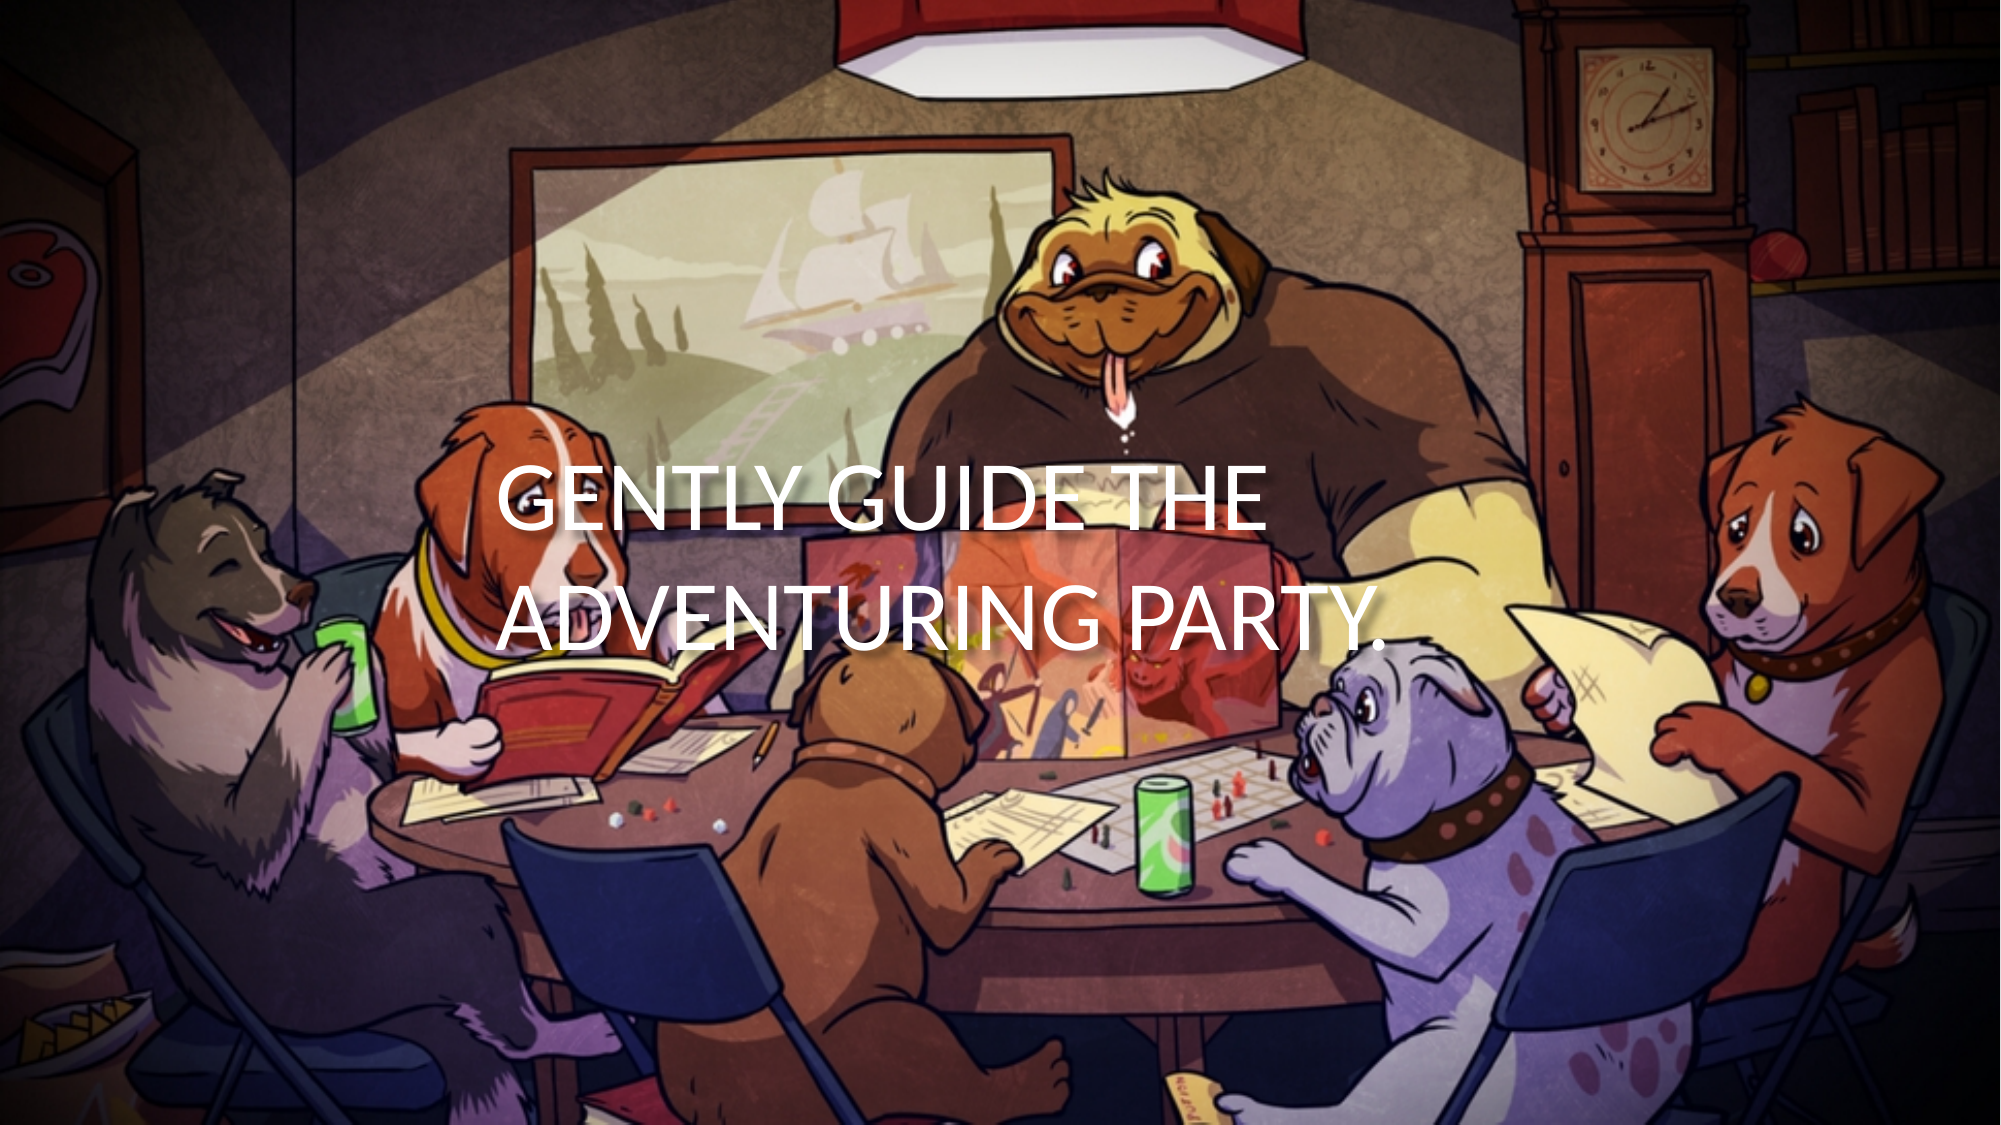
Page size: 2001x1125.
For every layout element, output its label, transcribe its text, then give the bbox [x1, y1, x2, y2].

picture [0, 0, 2001, 1125]
title GENTLY GUIDE THE ADVENTURING PARTY. [480, 431, 1589, 799]
